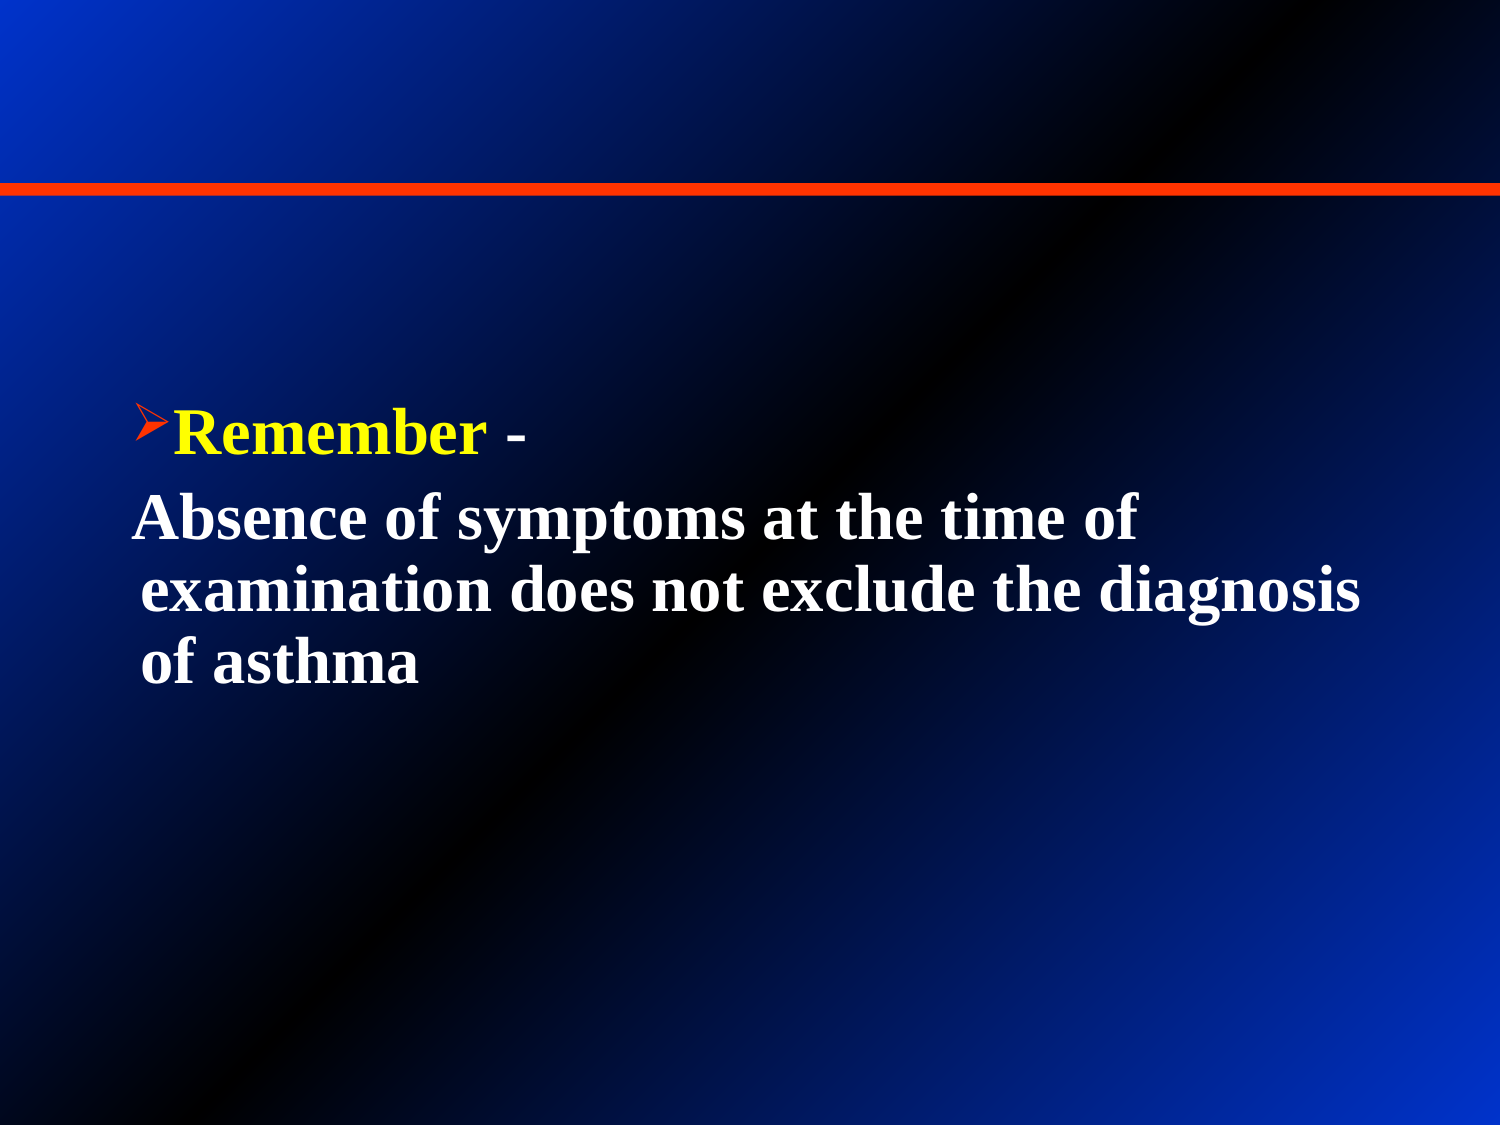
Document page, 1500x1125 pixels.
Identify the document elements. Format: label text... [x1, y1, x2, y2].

list Remember - Absence of symptoms at the time of examination does not exclude the diagnosis of asthma [115, 388, 1392, 842]
